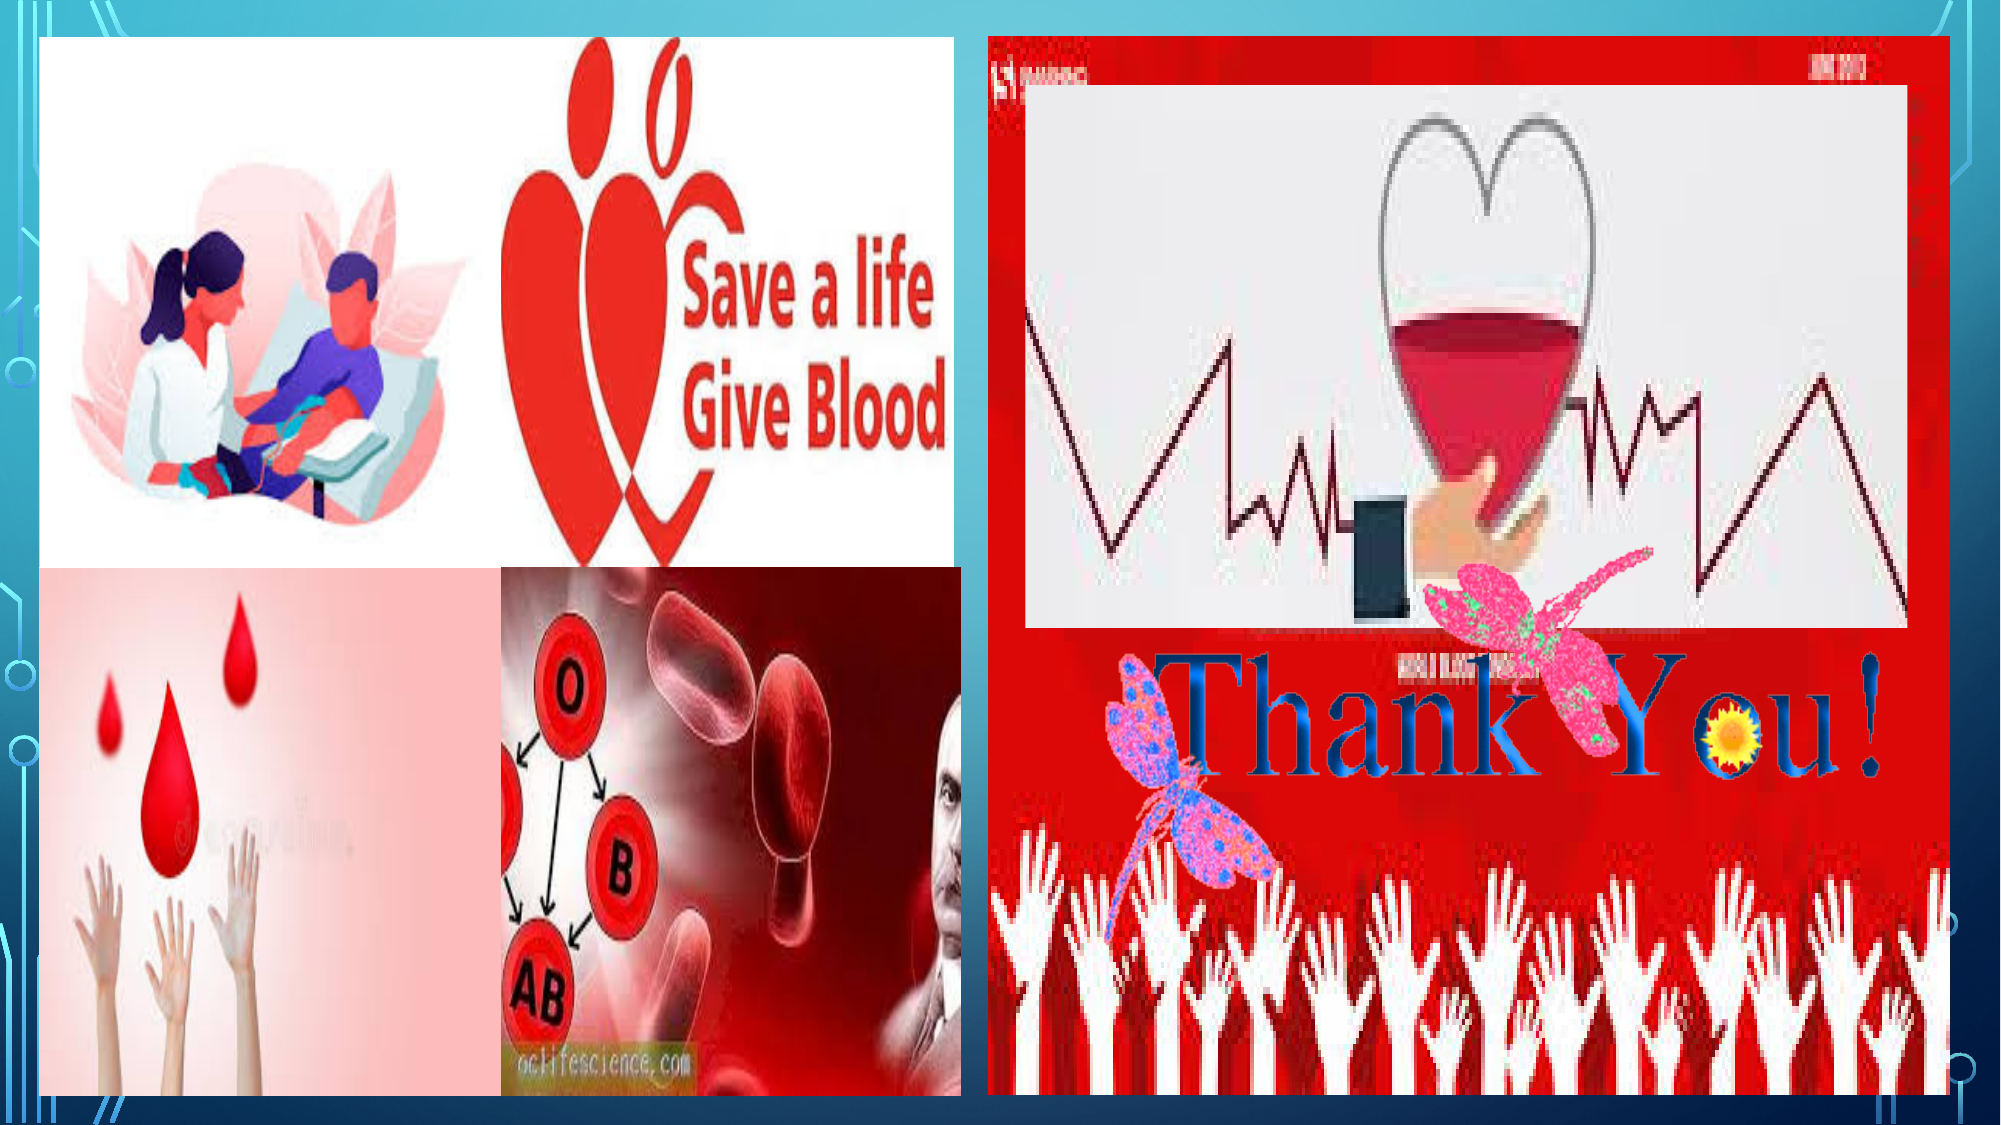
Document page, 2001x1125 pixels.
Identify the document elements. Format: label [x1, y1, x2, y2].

text_box [988, 36, 1951, 1095]
picture [1067, 516, 1908, 963]
text_box [39, 37, 961, 1096]
